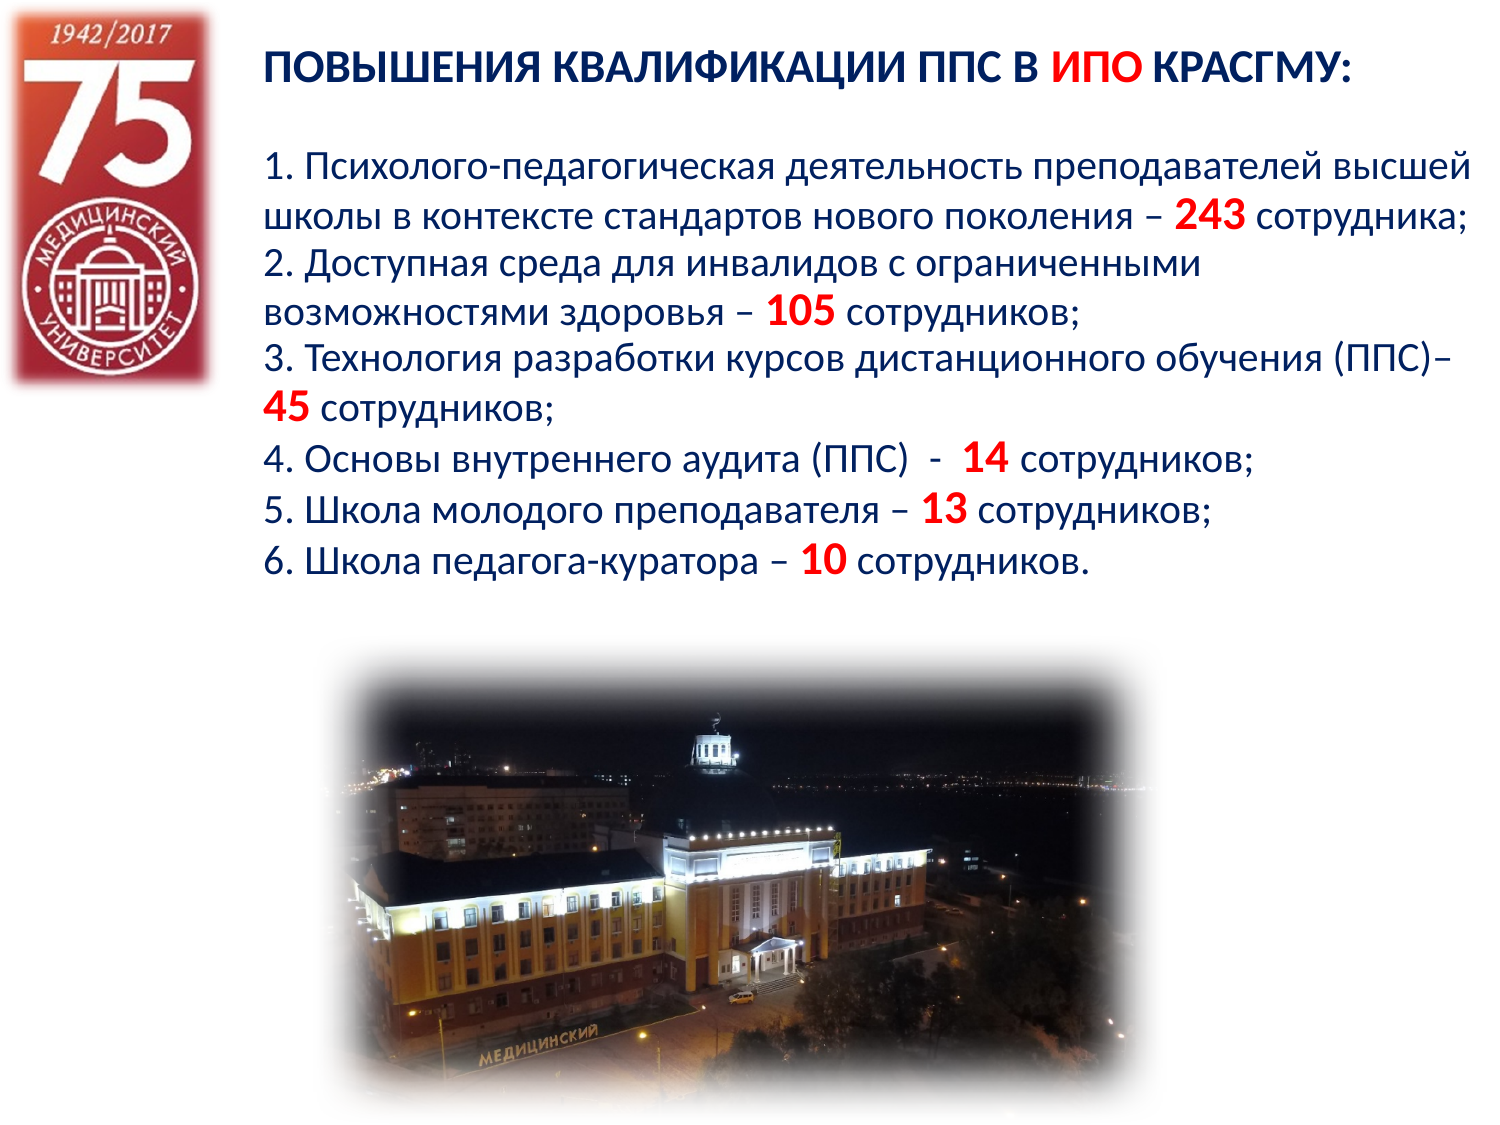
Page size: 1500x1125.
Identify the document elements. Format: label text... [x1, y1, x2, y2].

picture [0, 0, 221, 397]
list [312, 634, 1168, 1125]
title повышения квалификации ППС в ИПО КрасГМУ: 1. Психолого-педагогическая деятельность преподавателей высшей школы в контексте стандартов нового поколения – 243 сотрудника; 2. Доступная среда для инвалидов с ограниченными возможностями здоровья – 105 сотрудников; 3. Технология разработки курсов дистанционного обучения (ППС)– 45 сотрудников; 4. Основы внутреннего аудита (ППС) - 14 сотрудников; 5. Школа молодого преподавателя – 13 сотрудников; 6. Школа педагога-куратора – 10 сотрудников. [248, 27, 1490, 649]
